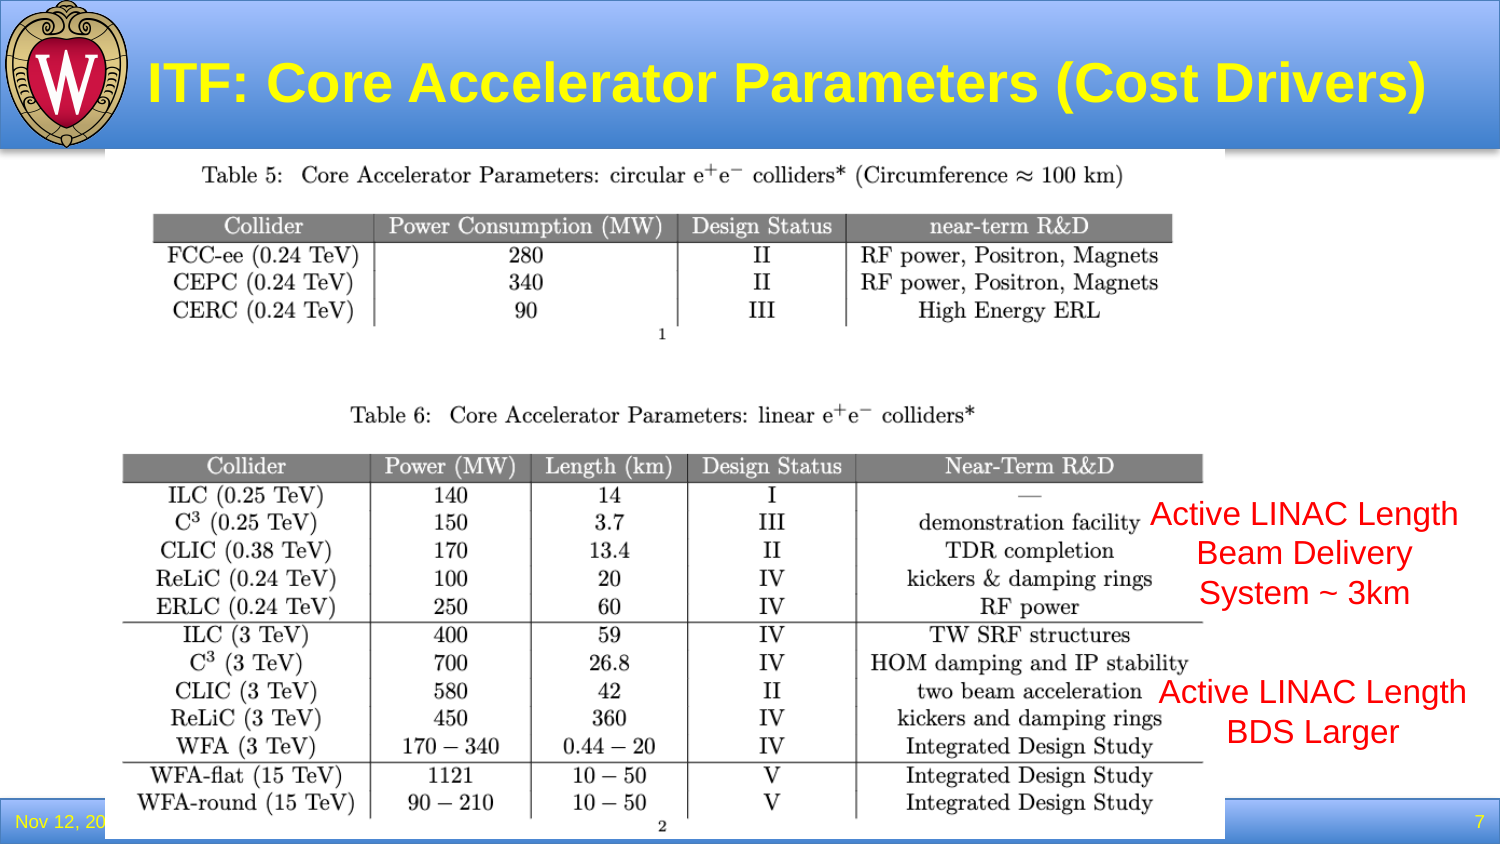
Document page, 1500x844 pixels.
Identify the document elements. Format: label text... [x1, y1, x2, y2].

title ITF: Core Accelerator Parameters (Cost Drivers) [74, 9, 1500, 151]
picture [104, 149, 1226, 839]
text_box Active LINAC Length Beam Delivery System ~ 3km [1230, 484, 1488, 619]
text_box Active LINAC Length BDS Larger [1230, 663, 1489, 758]
footer Sridhara Dasu (Wisconsin) [1228, 798, 1325, 844]
slide_number 19-Jul-22 [0, 798, 101, 844]
slide_number 7 [1325, 798, 1500, 844]
picture [5, 0, 128, 148]
